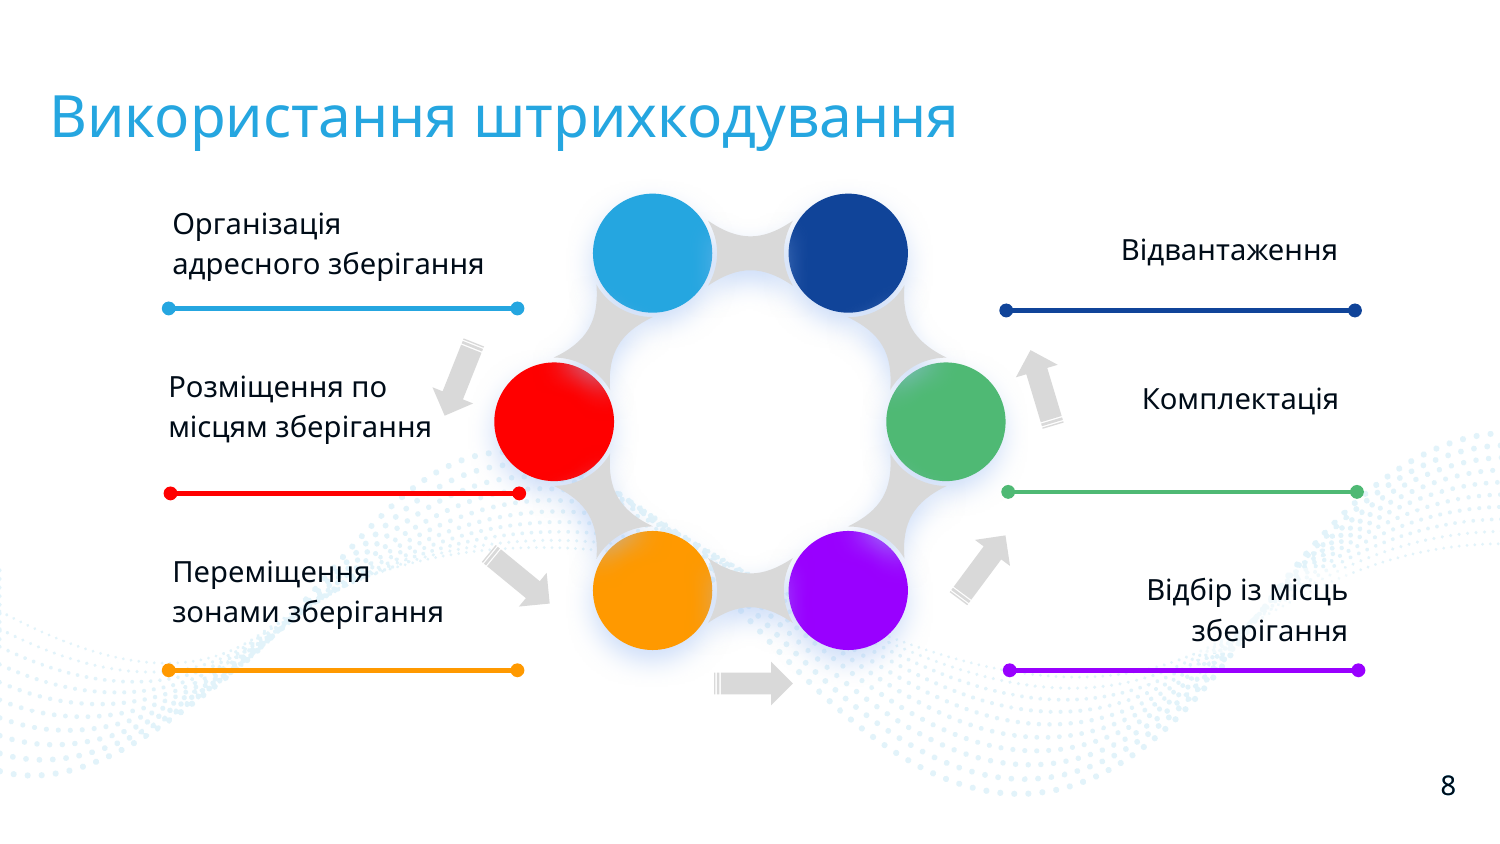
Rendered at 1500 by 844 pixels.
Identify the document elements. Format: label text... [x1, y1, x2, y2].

text_box [712, 660, 795, 708]
text_box Відвантаження [1087, 216, 1354, 281]
text_box Організація адресного зберігання [157, 198, 488, 283]
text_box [494, 193, 1006, 651]
text_box Відбір із місць зберігання [1039, 564, 1364, 649]
text_box [479, 551, 488, 570]
text_box [1154, 649, 1351, 653]
text_box Комплектація [1115, 365, 1367, 430]
list Використання штрихкодування [49, 54, 1367, 164]
text_box Переміщення зонами зберігання [157, 546, 482, 631]
slide_number 8 [1366, 754, 1457, 819]
text_box [430, 336, 486, 418]
text_box [1014, 348, 1066, 431]
text_box Розміщення по місцям зберігання [153, 361, 478, 446]
